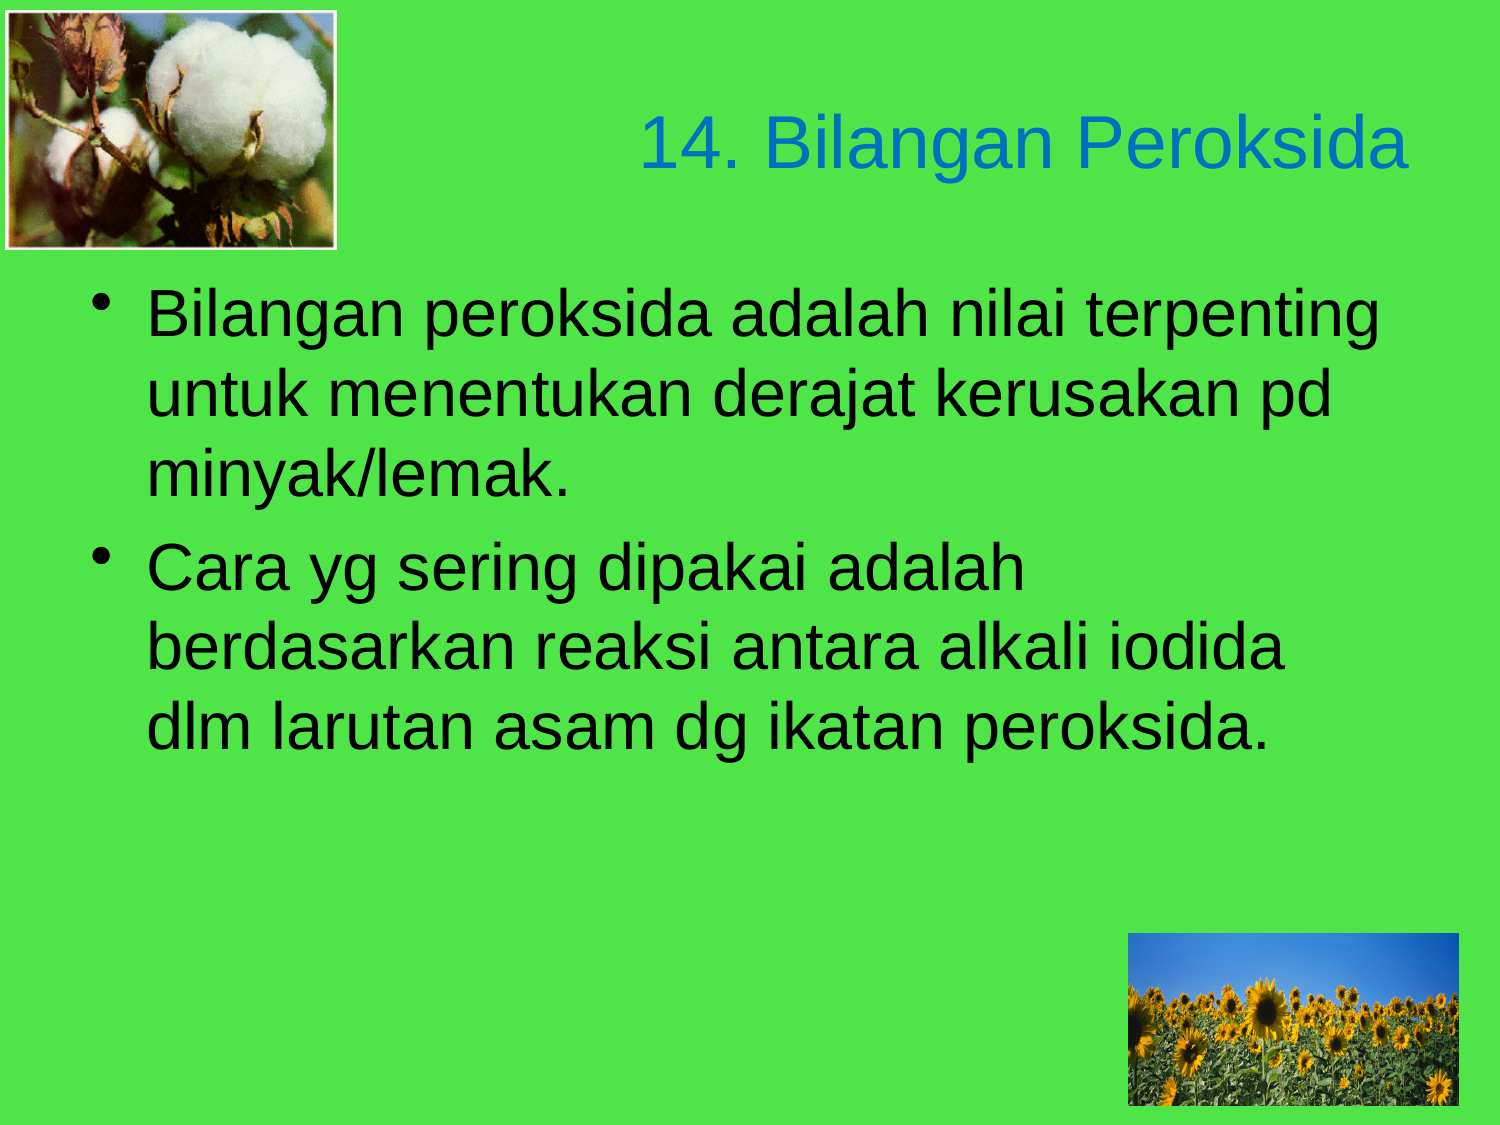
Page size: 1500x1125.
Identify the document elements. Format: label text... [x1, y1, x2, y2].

picture [1128, 933, 1459, 1106]
list Bilangan peroksida adalah nilai terpenting untuk menentukan derajat kerusakan pd minyak/lemak. Cara yg sering dipakai adalah berdasarkan reaksi antara alkali iodida dlm larutan asam dg ikatan peroksida. [75, 262, 1425, 1005]
title 14. Bilangan Peroksida [75, 45, 1425, 233]
picture [5, 10, 337, 250]
